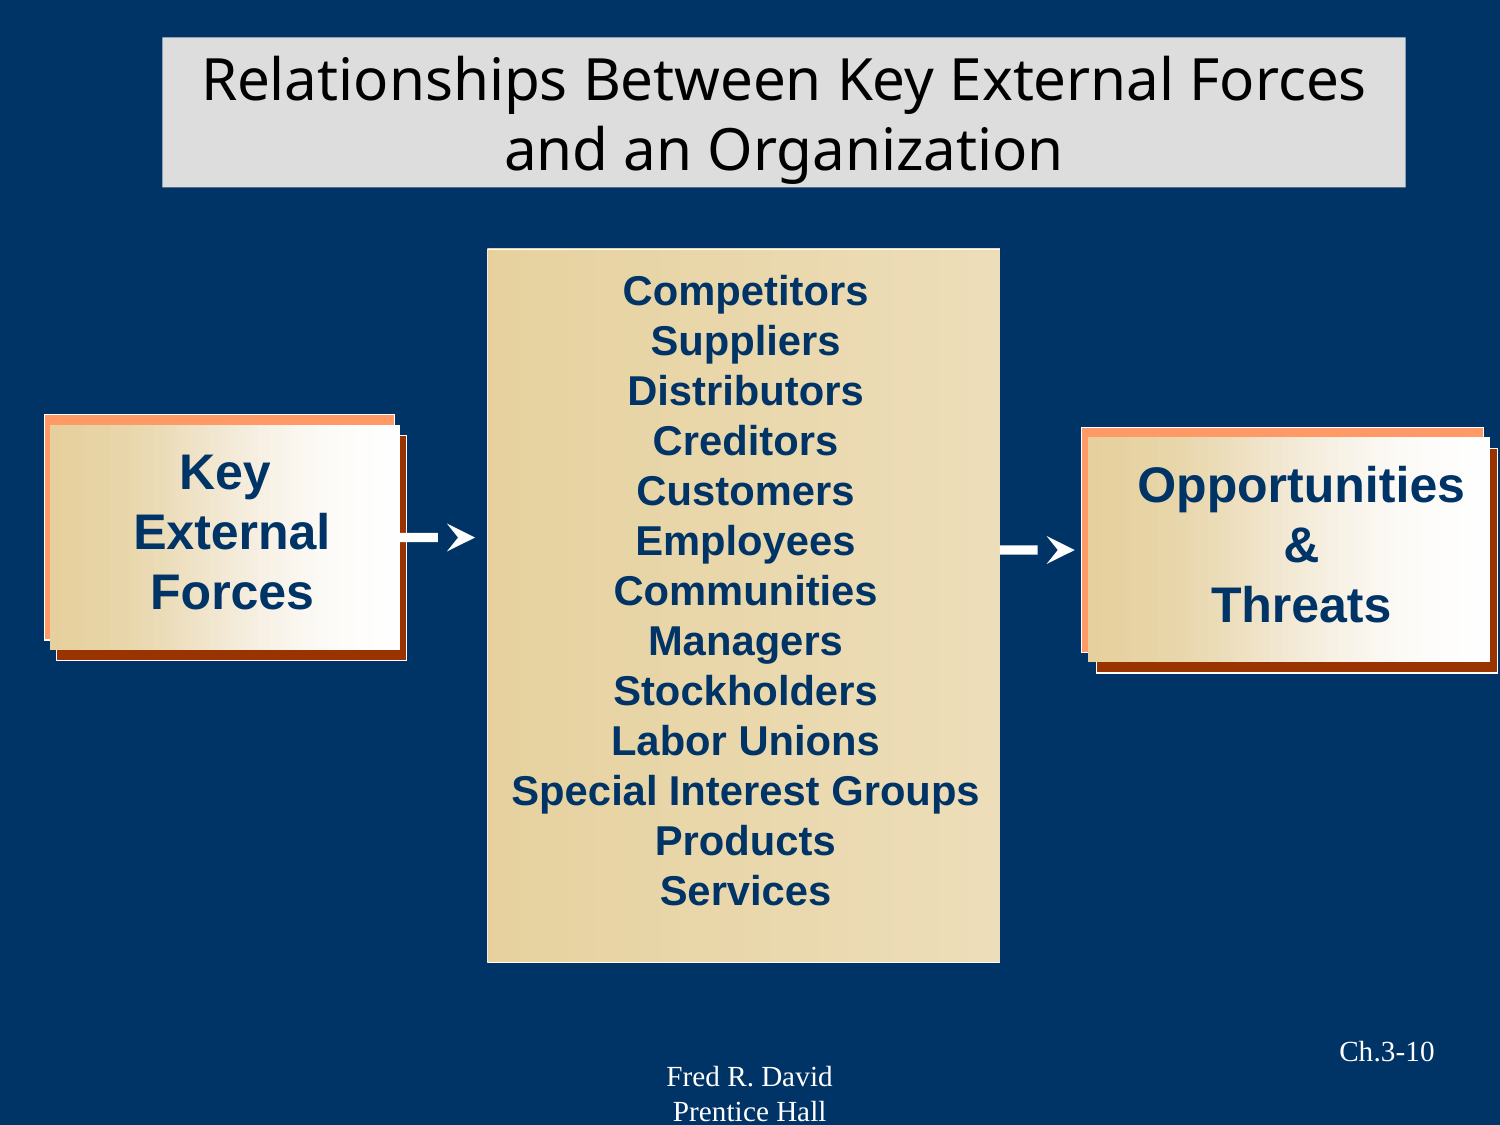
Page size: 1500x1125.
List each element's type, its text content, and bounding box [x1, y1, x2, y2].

footer Fred R. David Prentice Hall [512, 1050, 988, 1125]
slide_number Ch.3-10 [1137, 1025, 1450, 1100]
picture [1080, 426, 1500, 688]
text_box [487, 248, 1000, 963]
text_box [462, 531, 475, 544]
text_box [1062, 543, 1075, 557]
picture [43, 414, 421, 676]
text_box Competitors Suppliers Distributors Creditors Customers Employees Communities Managers Stockholders Labor Unions Special Interest Groups Products Services [491, 256, 1000, 922]
text_box Relationships Between Key External Forces and an Organization [162, 37, 1406, 188]
